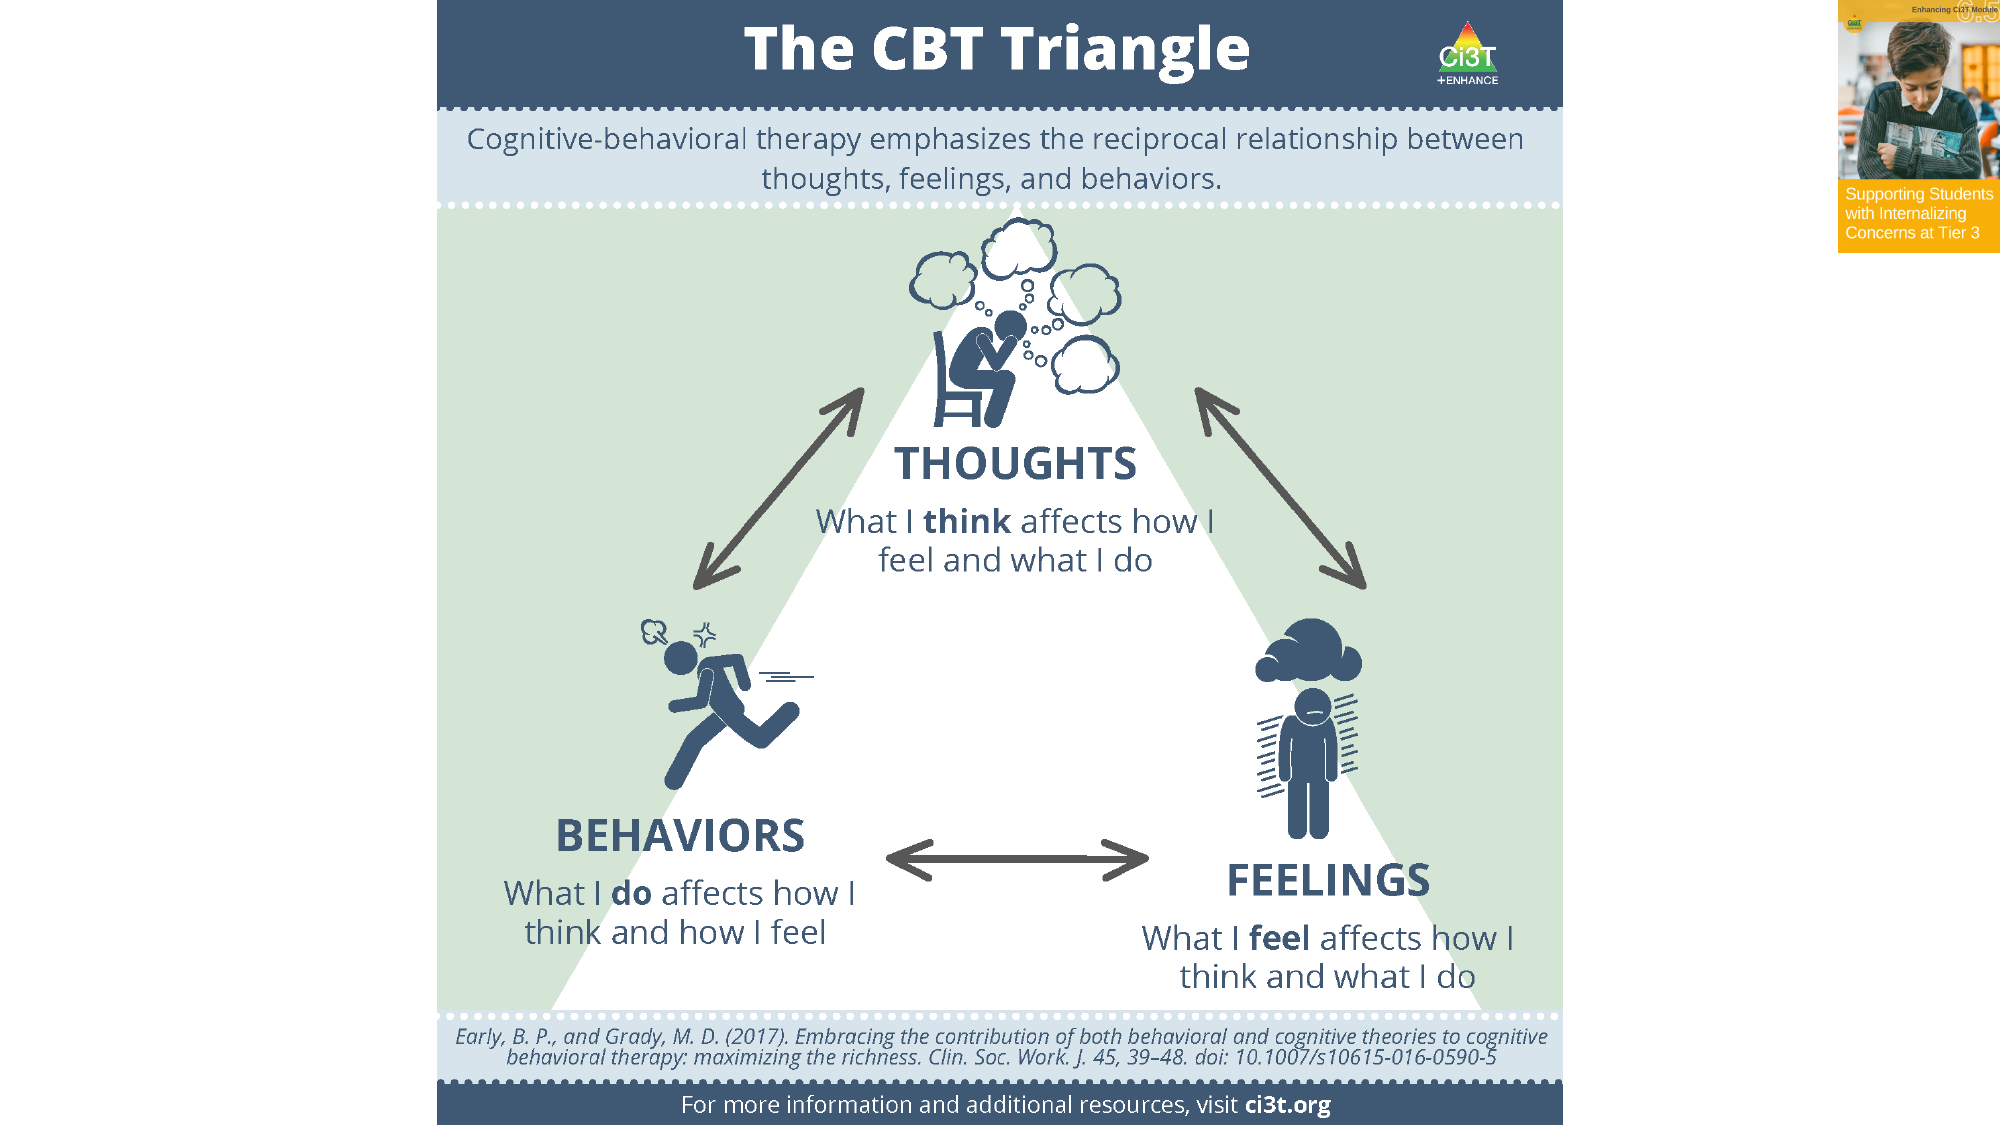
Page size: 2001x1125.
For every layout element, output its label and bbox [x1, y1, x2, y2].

picture [1838, 0, 2000, 253]
picture [437, 0, 1563, 1125]
